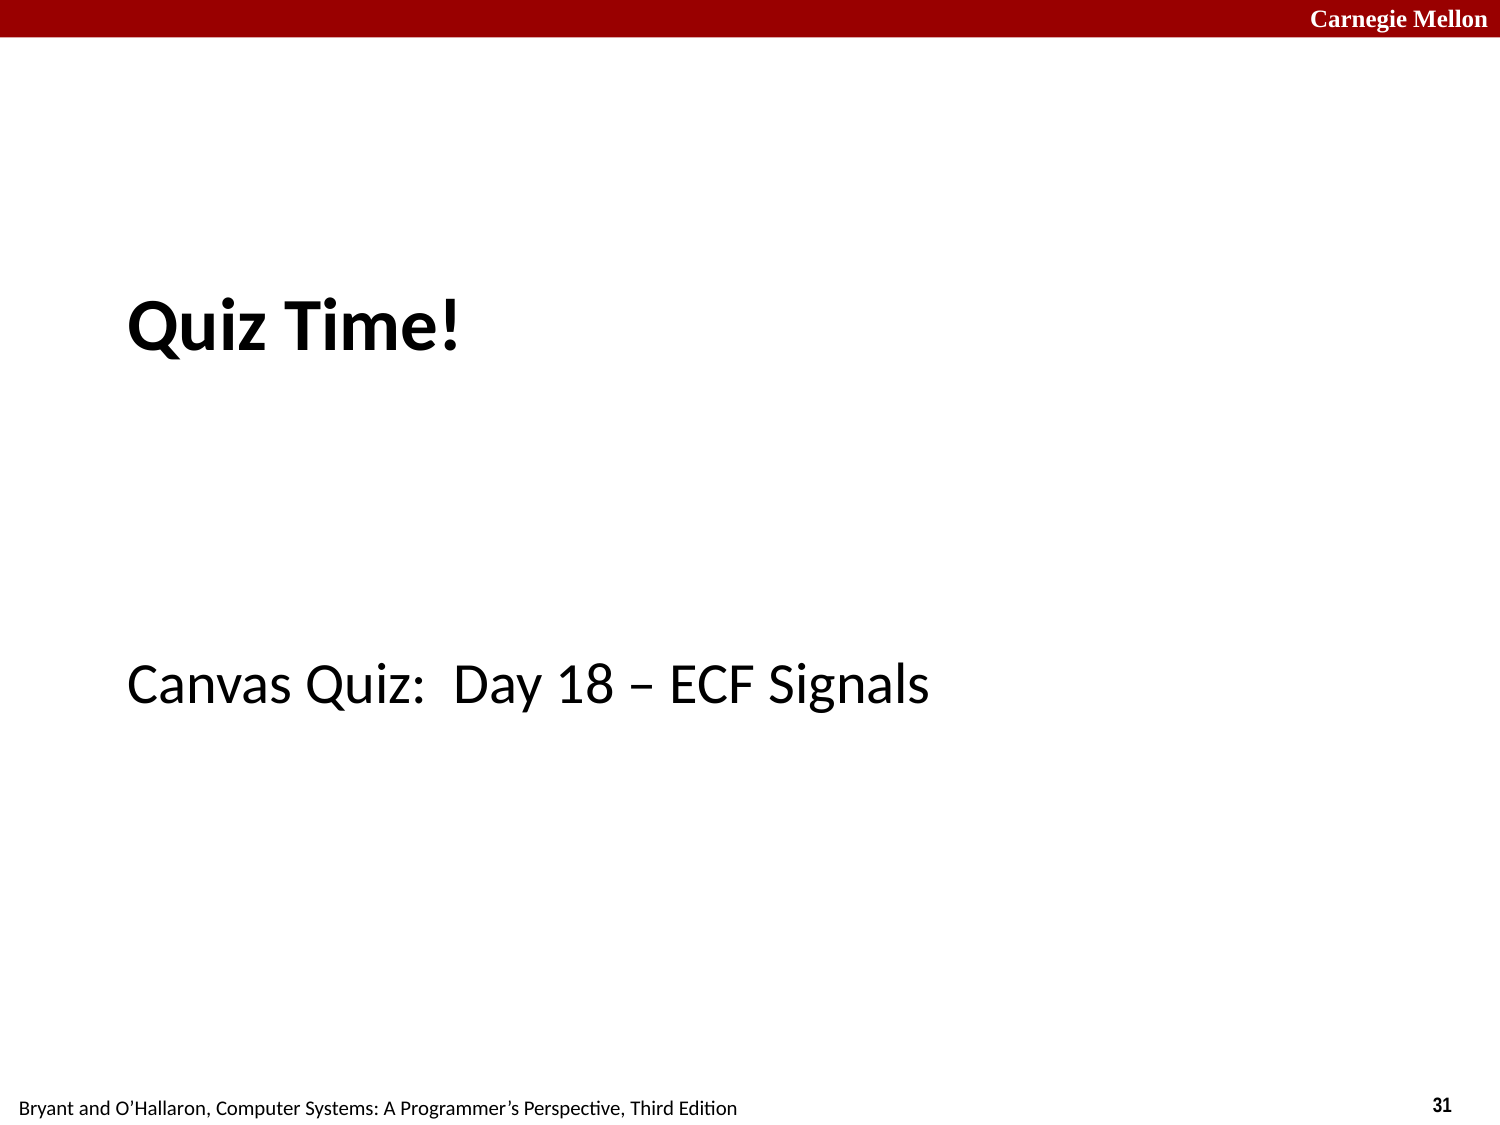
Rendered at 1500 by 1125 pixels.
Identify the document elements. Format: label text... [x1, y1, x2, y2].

title Quiz Time! [112, 199, 1388, 442]
subtitle Canvas Quiz: Day 18 – ECF Signals [112, 637, 1463, 926]
